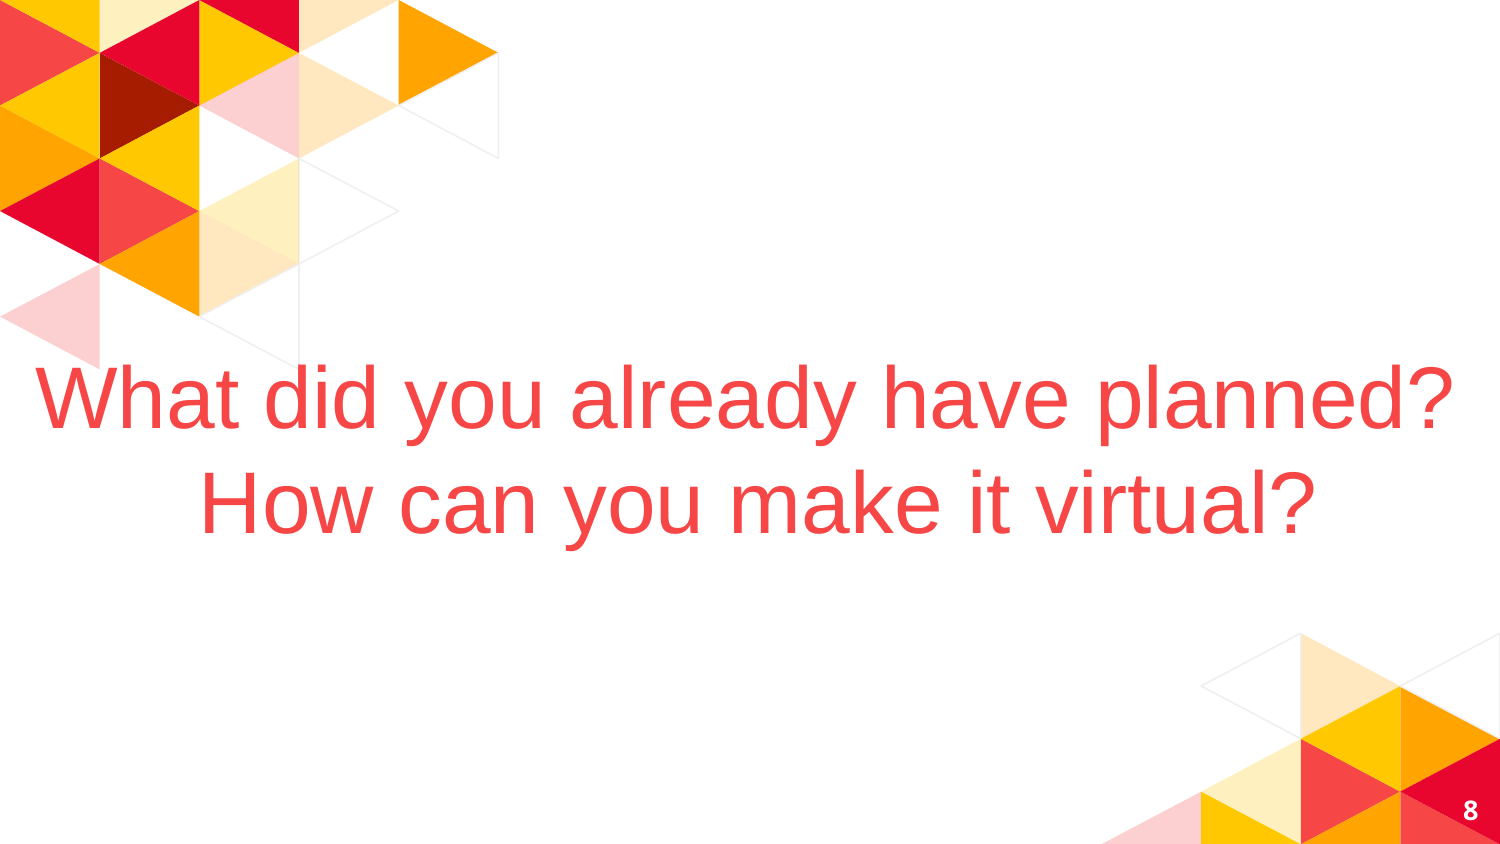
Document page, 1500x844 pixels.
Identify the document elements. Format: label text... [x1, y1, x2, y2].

slide_number 8 [1403, 779, 1494, 844]
title What did you already have planned? How can you make it virtual? [17, 239, 1500, 627]
